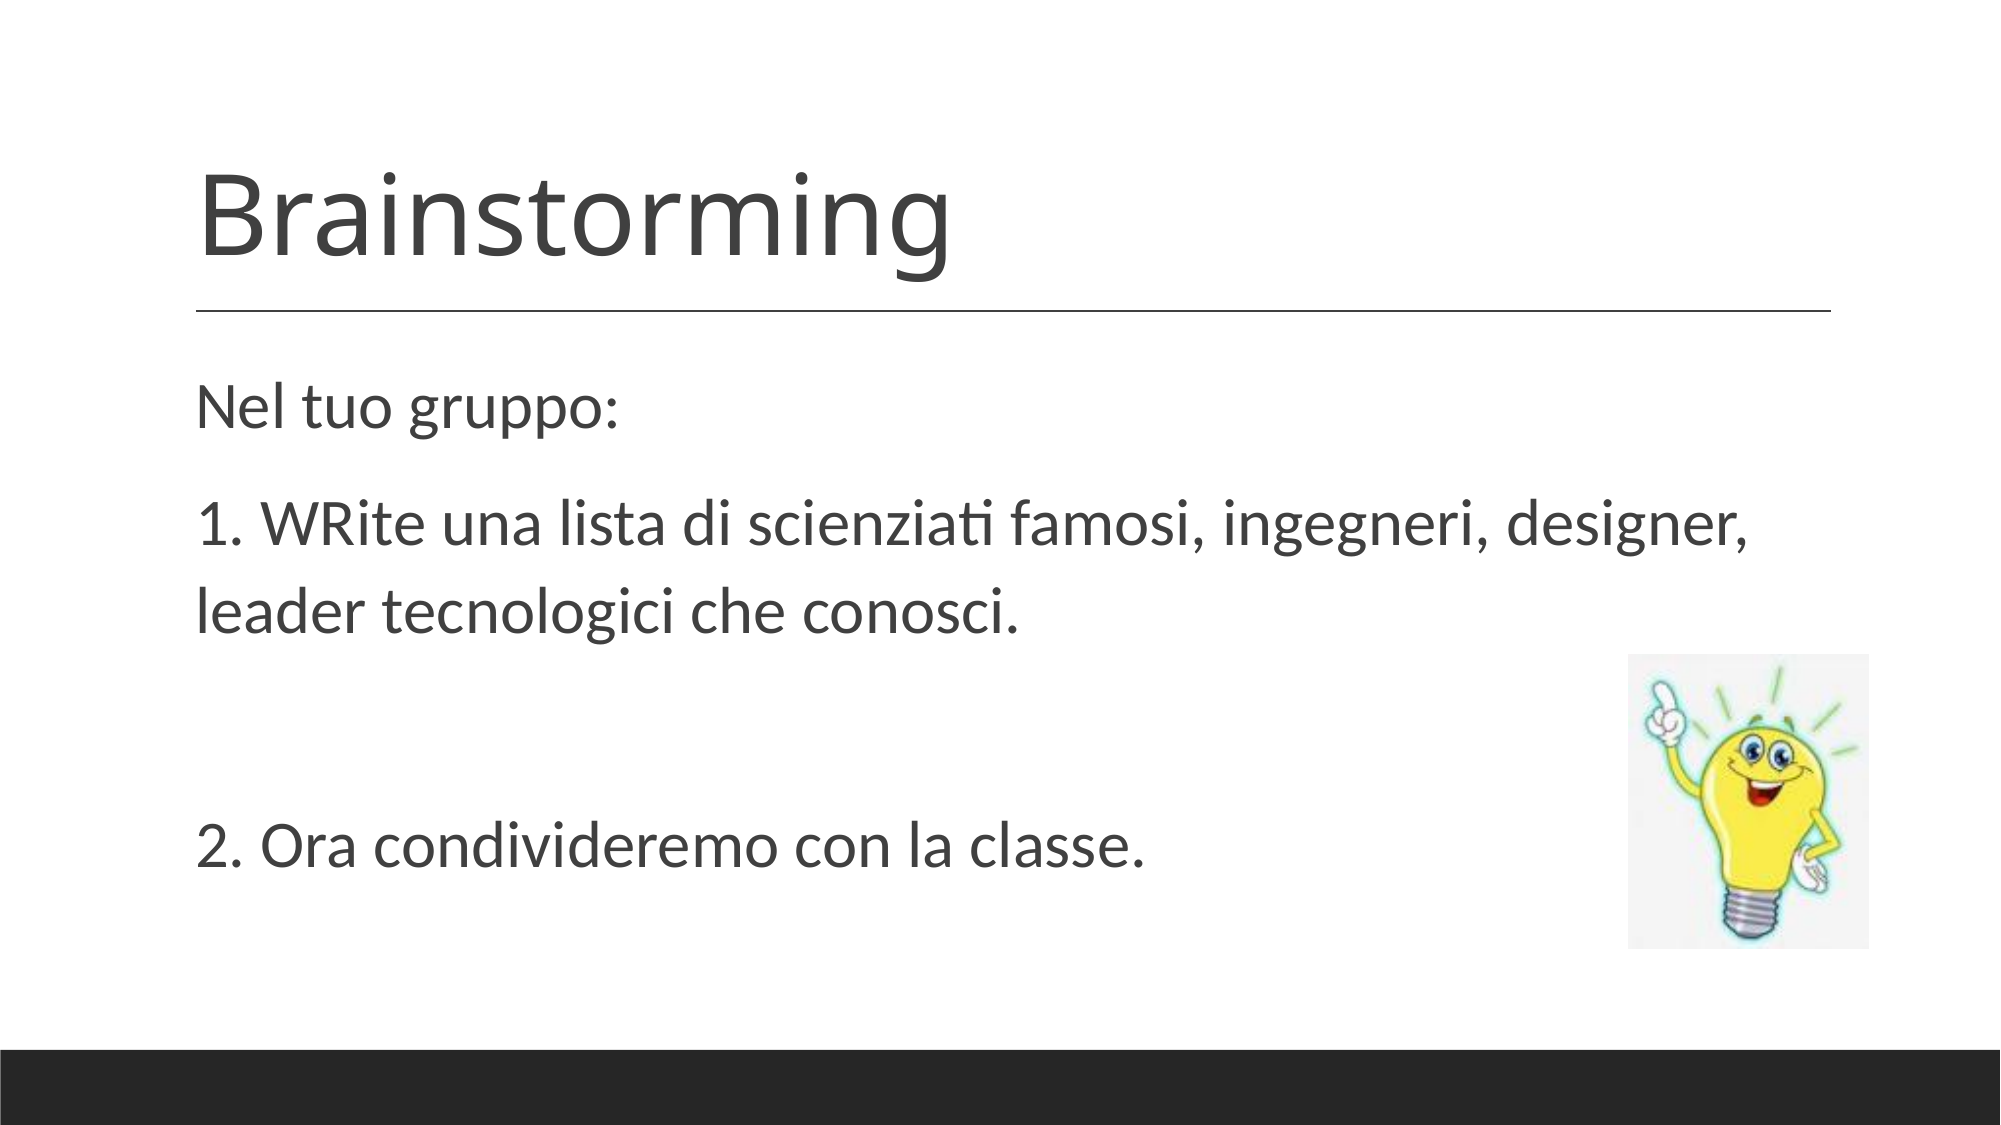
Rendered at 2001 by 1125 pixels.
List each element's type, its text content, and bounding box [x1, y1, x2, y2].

list Nel tuo gruppo: 1. WRite una lista di scienziati famosi, ingegneri, designer, leader tecnologici che conosci. 2. Ora condivideremo con la classe. [180, 345, 1830, 963]
picture [1627, 653, 1870, 949]
title Brainstorming [180, 47, 1830, 285]
